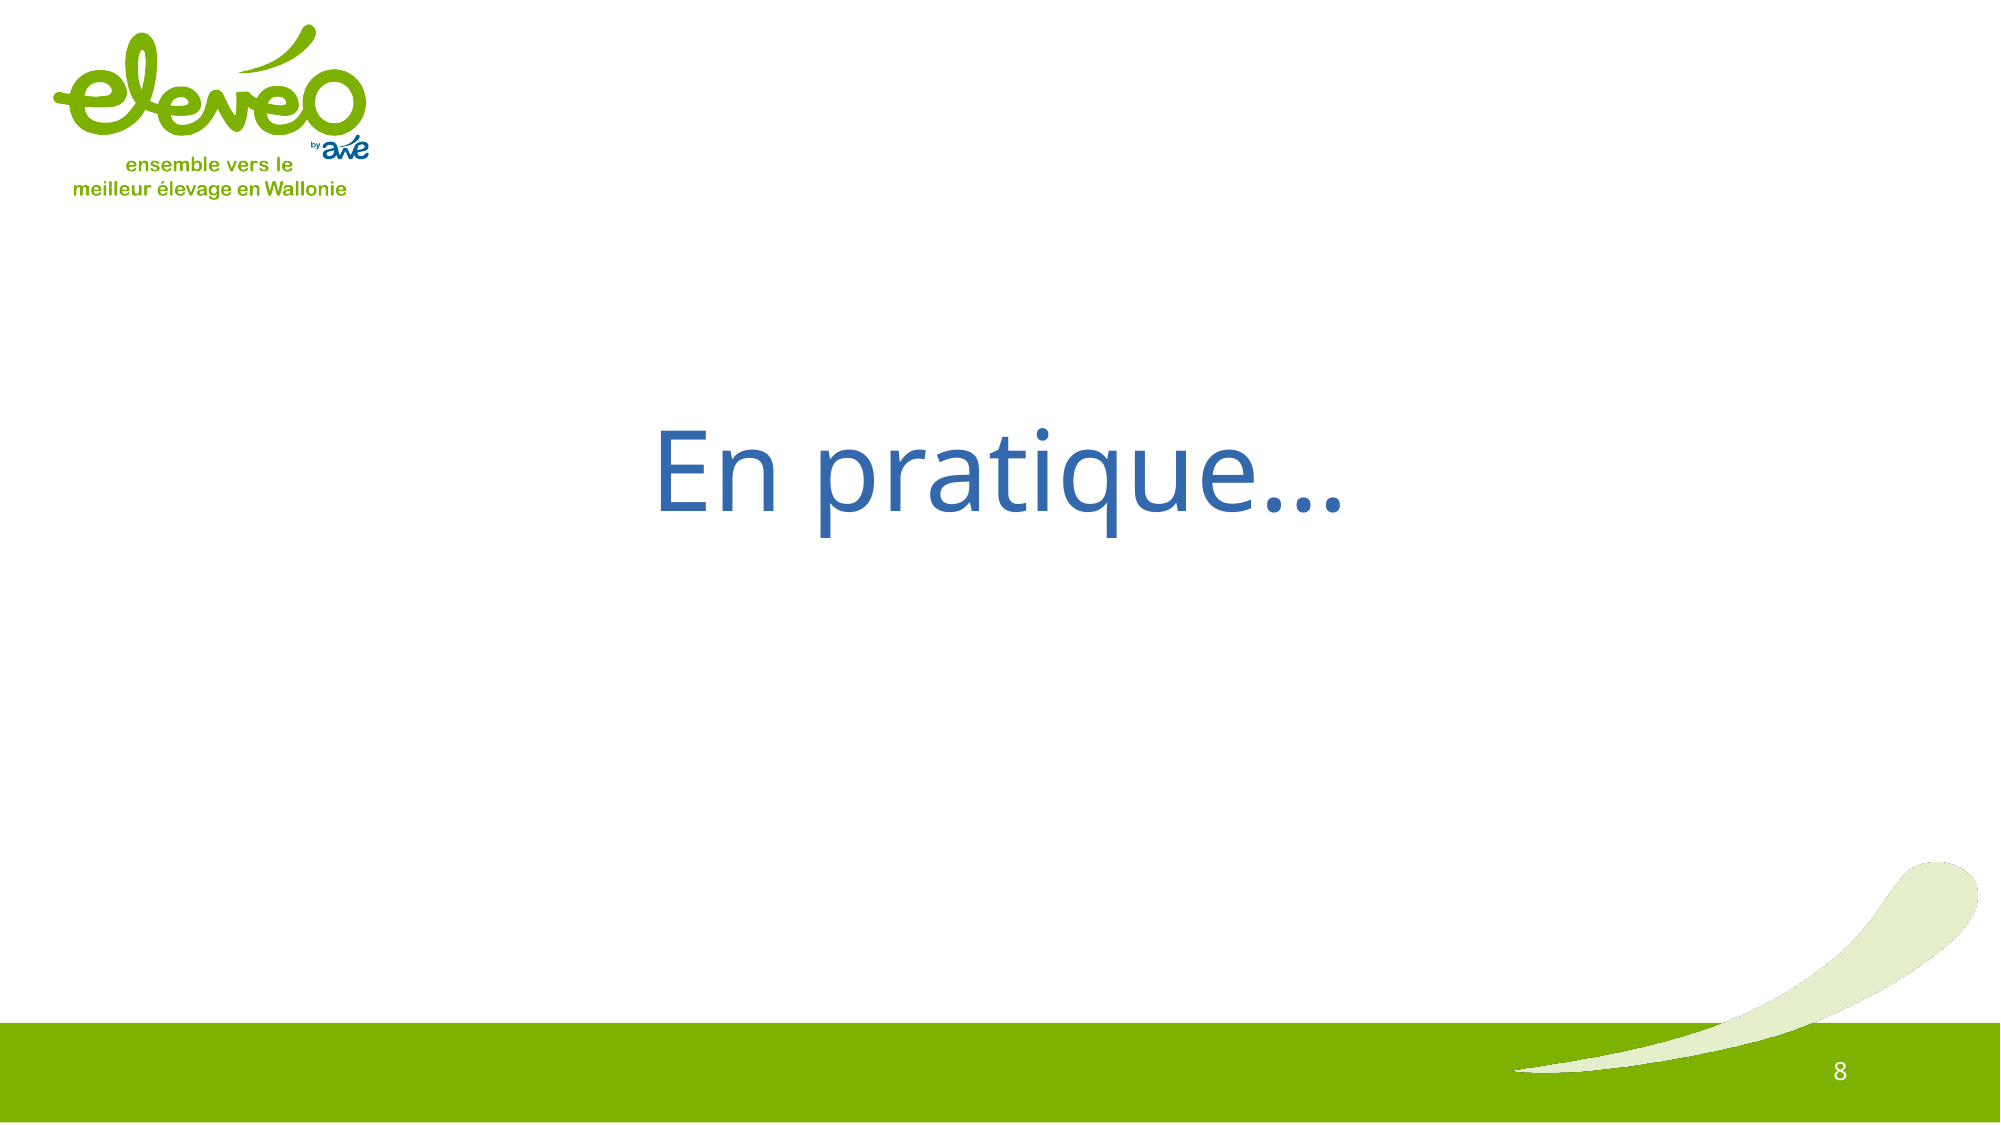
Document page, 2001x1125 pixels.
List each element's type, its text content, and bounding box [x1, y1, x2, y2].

slide_number 8 [1412, 1042, 1863, 1103]
title En pratique… [137, 407, 1863, 543]
picture [53, 24, 369, 200]
picture [1511, 862, 1978, 1073]
